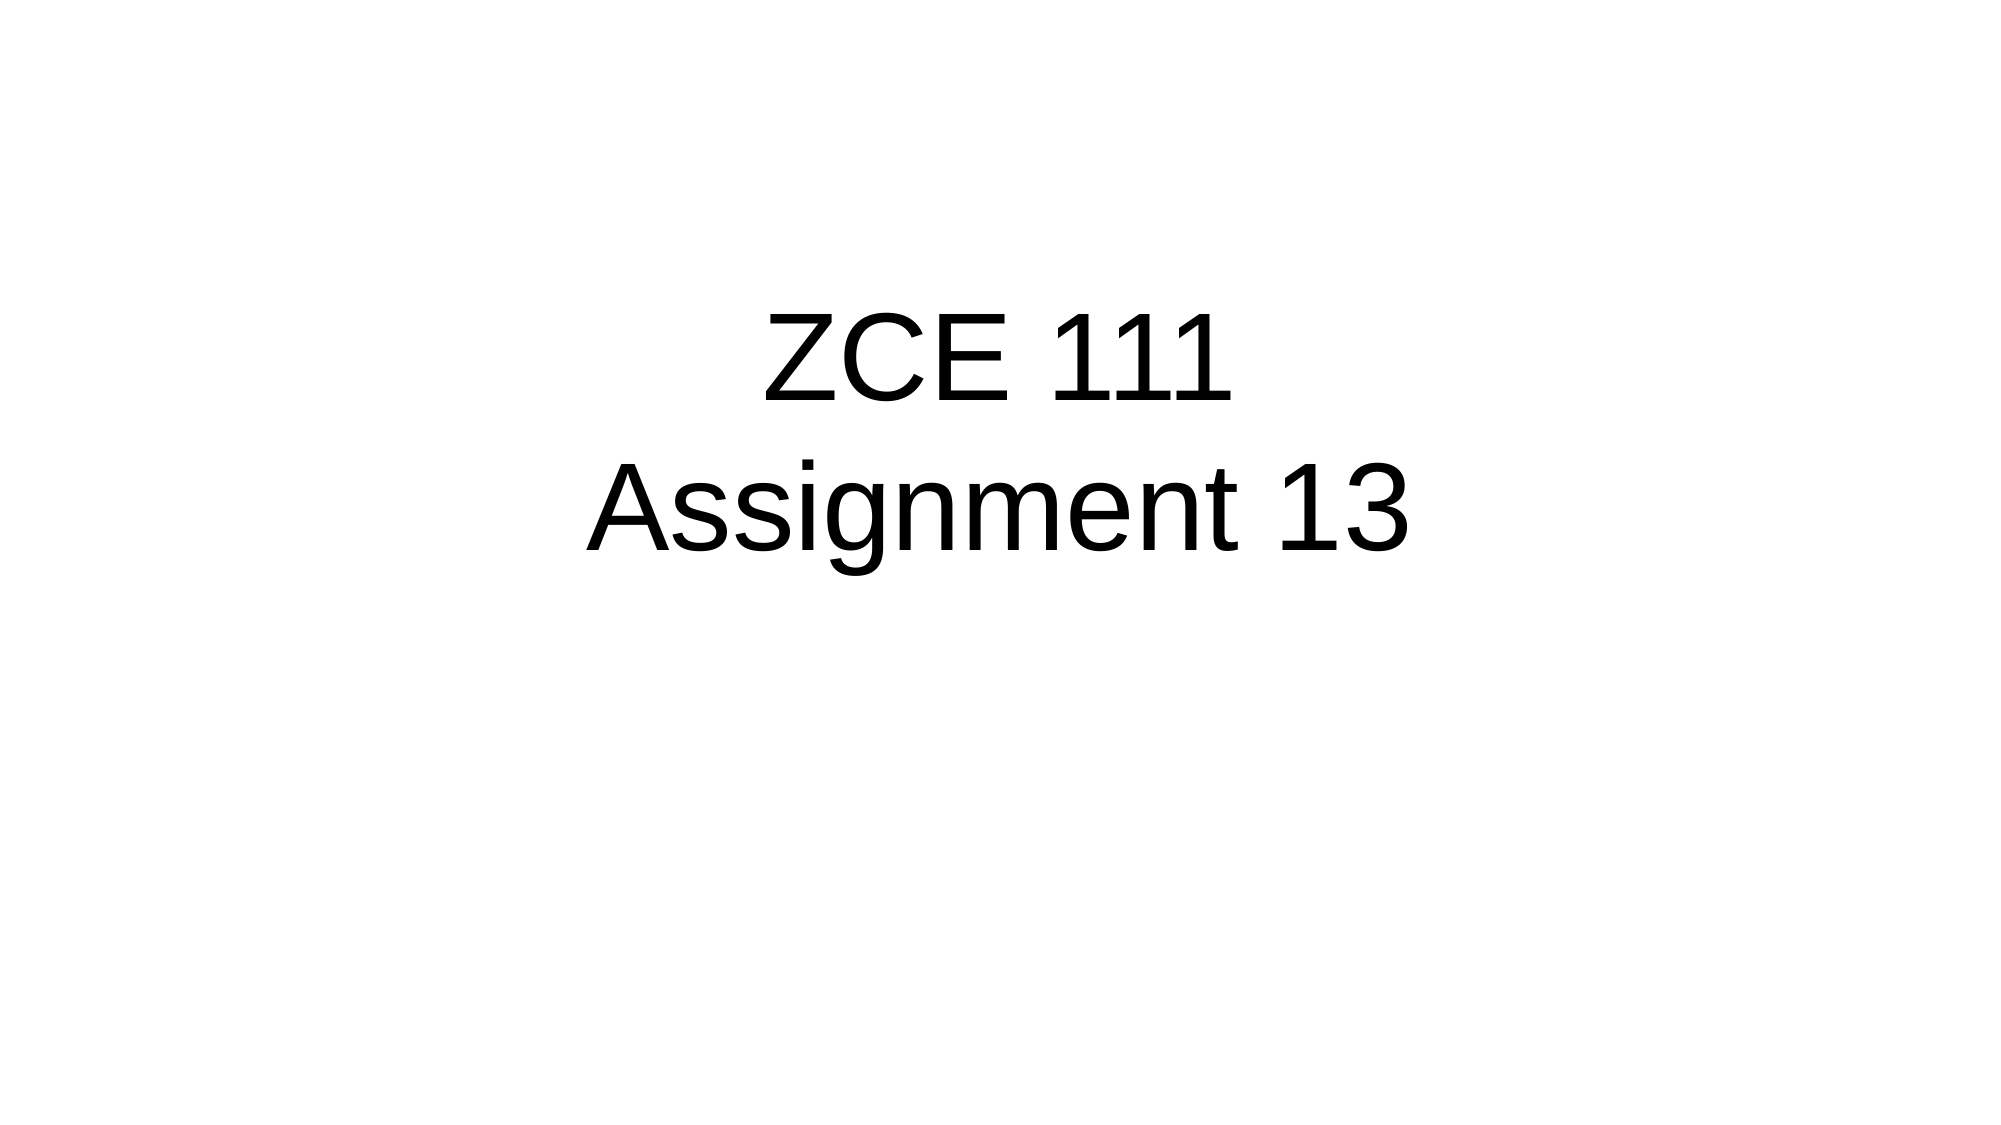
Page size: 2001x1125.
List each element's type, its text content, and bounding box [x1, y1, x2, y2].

title ZCE 111 Assignment 13 [249, 184, 1750, 576]
